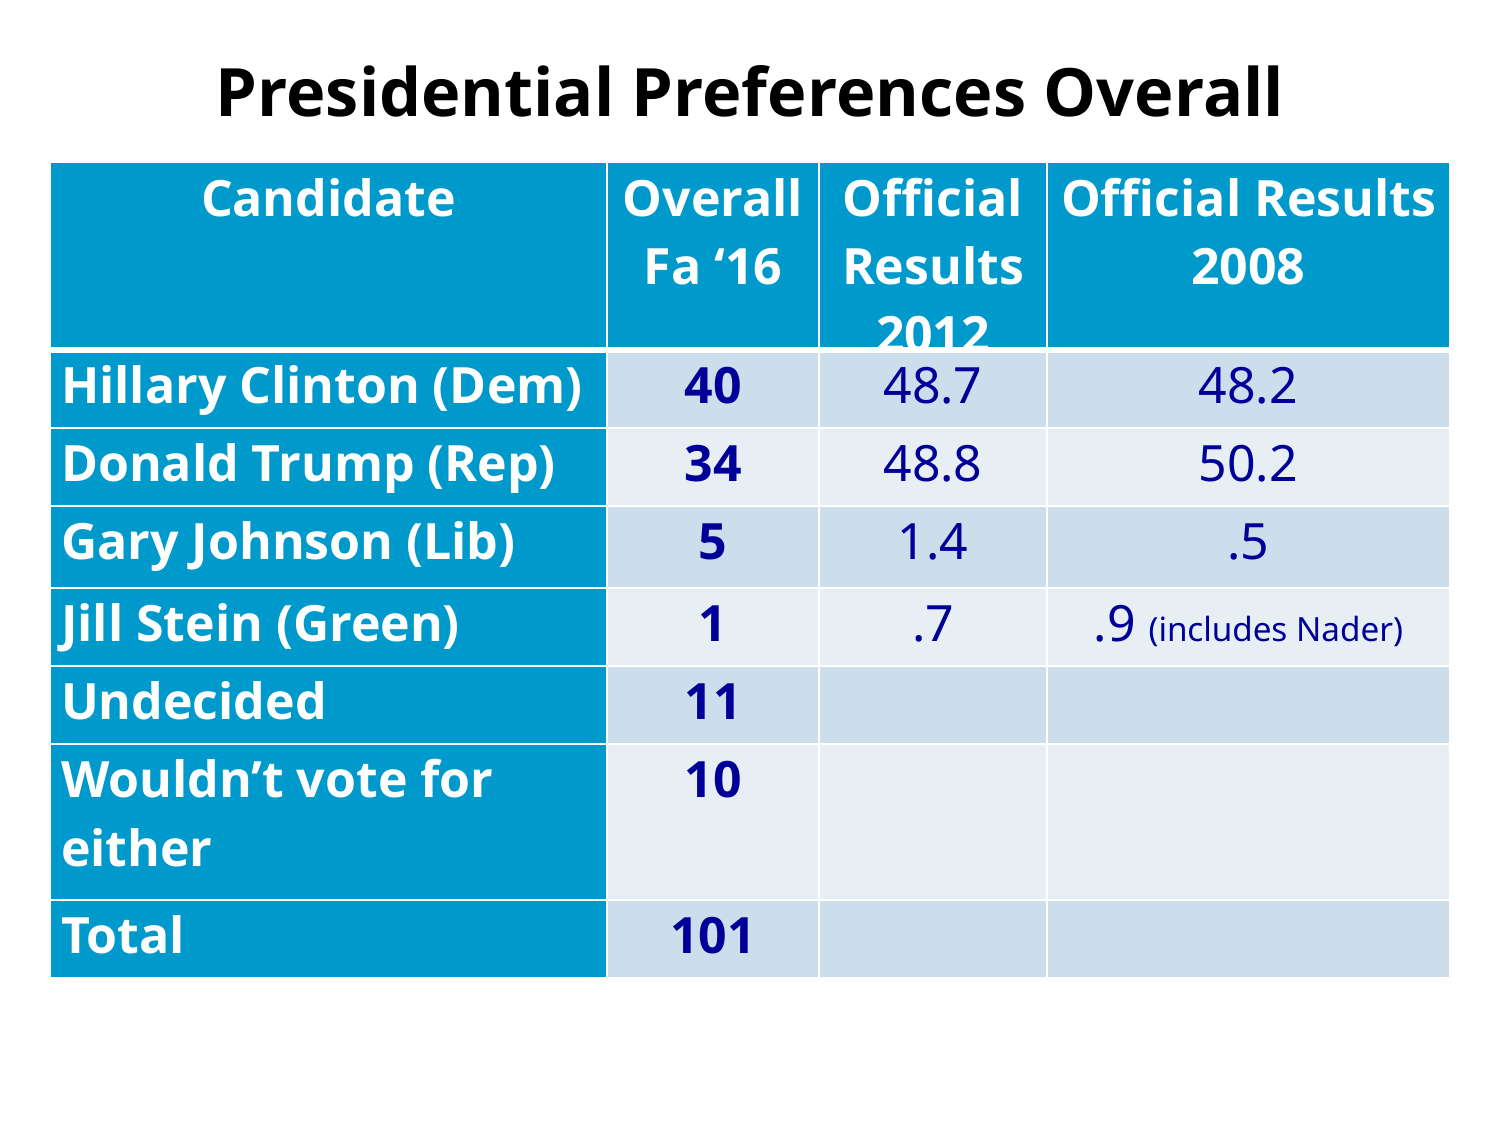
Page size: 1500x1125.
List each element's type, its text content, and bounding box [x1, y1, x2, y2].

table_cell 101 [608, 901, 818, 977]
table_cell 1 [608, 589, 818, 665]
table_cell Jill Stein (Green) [51, 589, 606, 665]
table_cell .9 (includes Nader) [1048, 589, 1449, 665]
table_cell [820, 667, 1046, 743]
table_cell 48.8 [820, 429, 1046, 505]
table_cell 10 [608, 745, 818, 899]
title Presidential Preferences Overall [24, 24, 1475, 138]
table_cell 40 [608, 353, 818, 427]
table_cell [820, 901, 1046, 977]
table_cell Wouldn’t vote for either [51, 745, 606, 899]
table_cell Total [51, 901, 606, 977]
table_cell [1048, 745, 1449, 899]
table_cell Undecided [51, 667, 606, 743]
table_cell Hillary Clinton (Dem) [51, 353, 606, 427]
table_cell 11 [608, 667, 818, 743]
table_header Overall Fa ‘16 [608, 163, 818, 347]
table_cell Donald Trump (Rep) [51, 429, 606, 505]
table_cell 48.2 [1048, 353, 1449, 427]
table_cell 5 [608, 507, 818, 587]
table_cell .5 [1048, 507, 1449, 587]
table_cell [1048, 901, 1449, 977]
table_header Candidate [51, 163, 606, 347]
table_cell 48.7 [820, 353, 1046, 427]
table_cell 50.2 [1048, 429, 1449, 505]
table_cell Gary Johnson (Lib) [51, 507, 606, 587]
table_cell .7 [820, 589, 1046, 665]
table_header Official Results 2012 [820, 163, 1046, 347]
table_cell 34 [608, 429, 818, 505]
table_header Official Results 2008 [1048, 163, 1449, 347]
table_cell [1048, 667, 1449, 743]
table_cell 1.4 [820, 507, 1046, 587]
table_cell [820, 745, 1046, 899]
